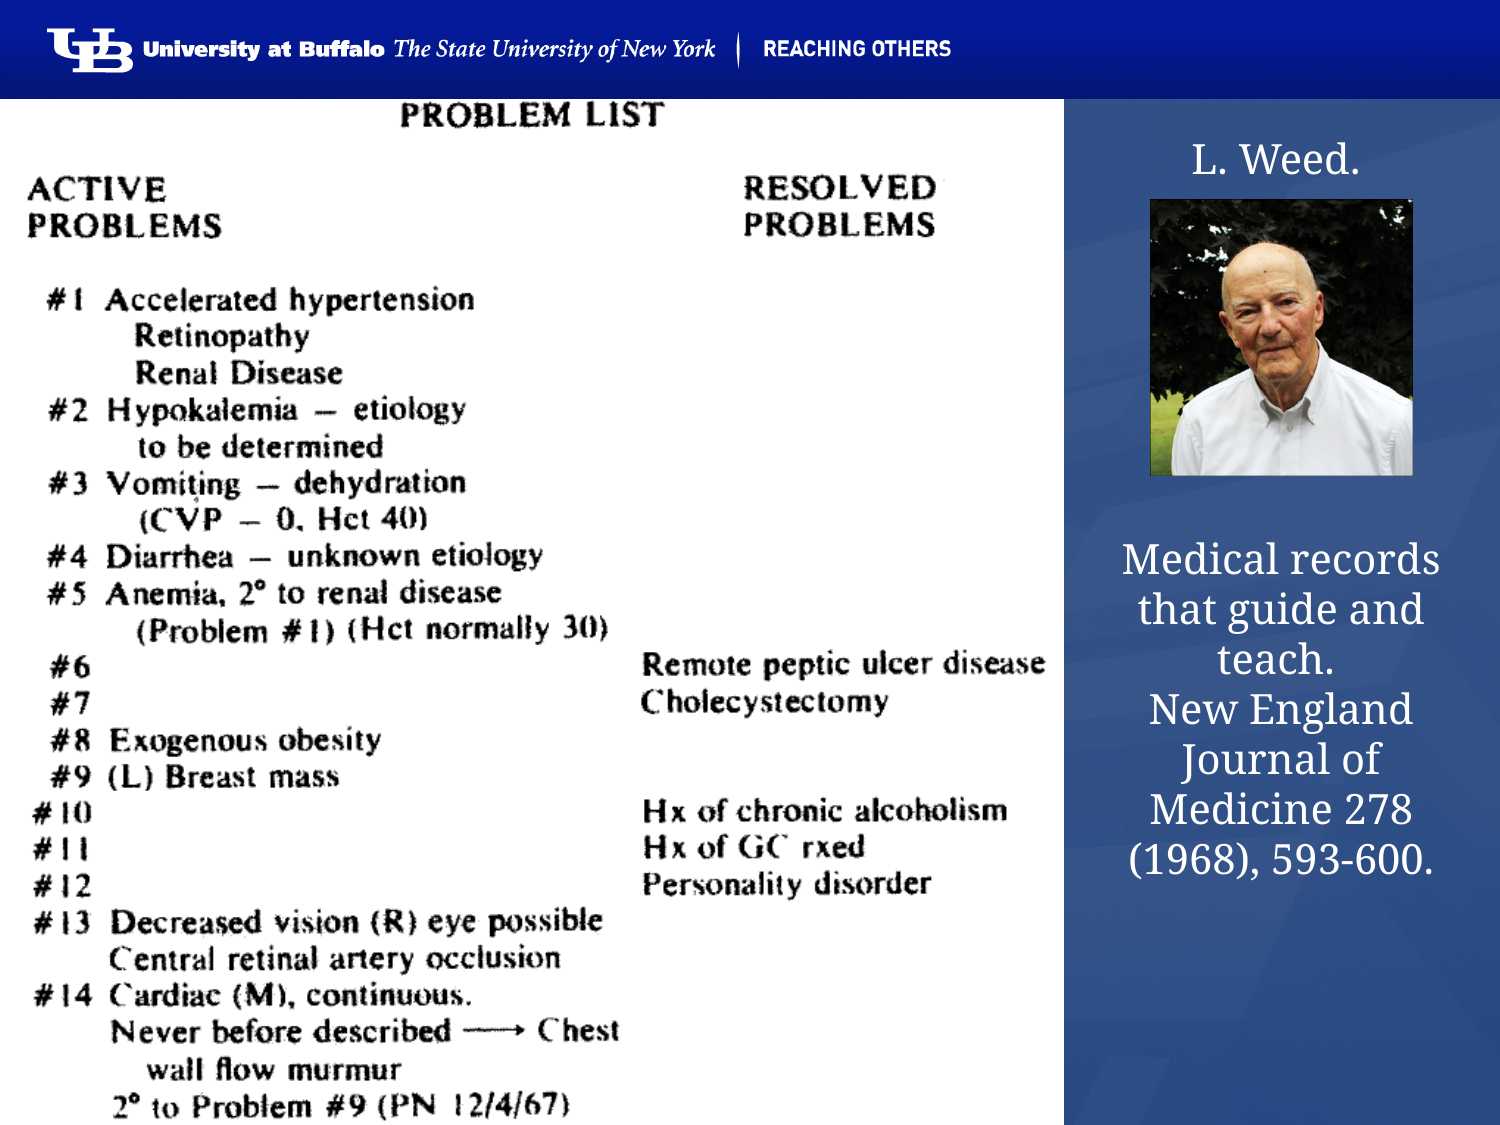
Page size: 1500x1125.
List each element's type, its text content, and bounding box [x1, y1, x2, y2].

picture [0, 0, 1500, 1125]
picture [1149, 199, 1413, 476]
title L. Weed. Medical records that guide and teach. New England Journal of Medicine 278 (1968), 593-600. [1100, 125, 1463, 250]
